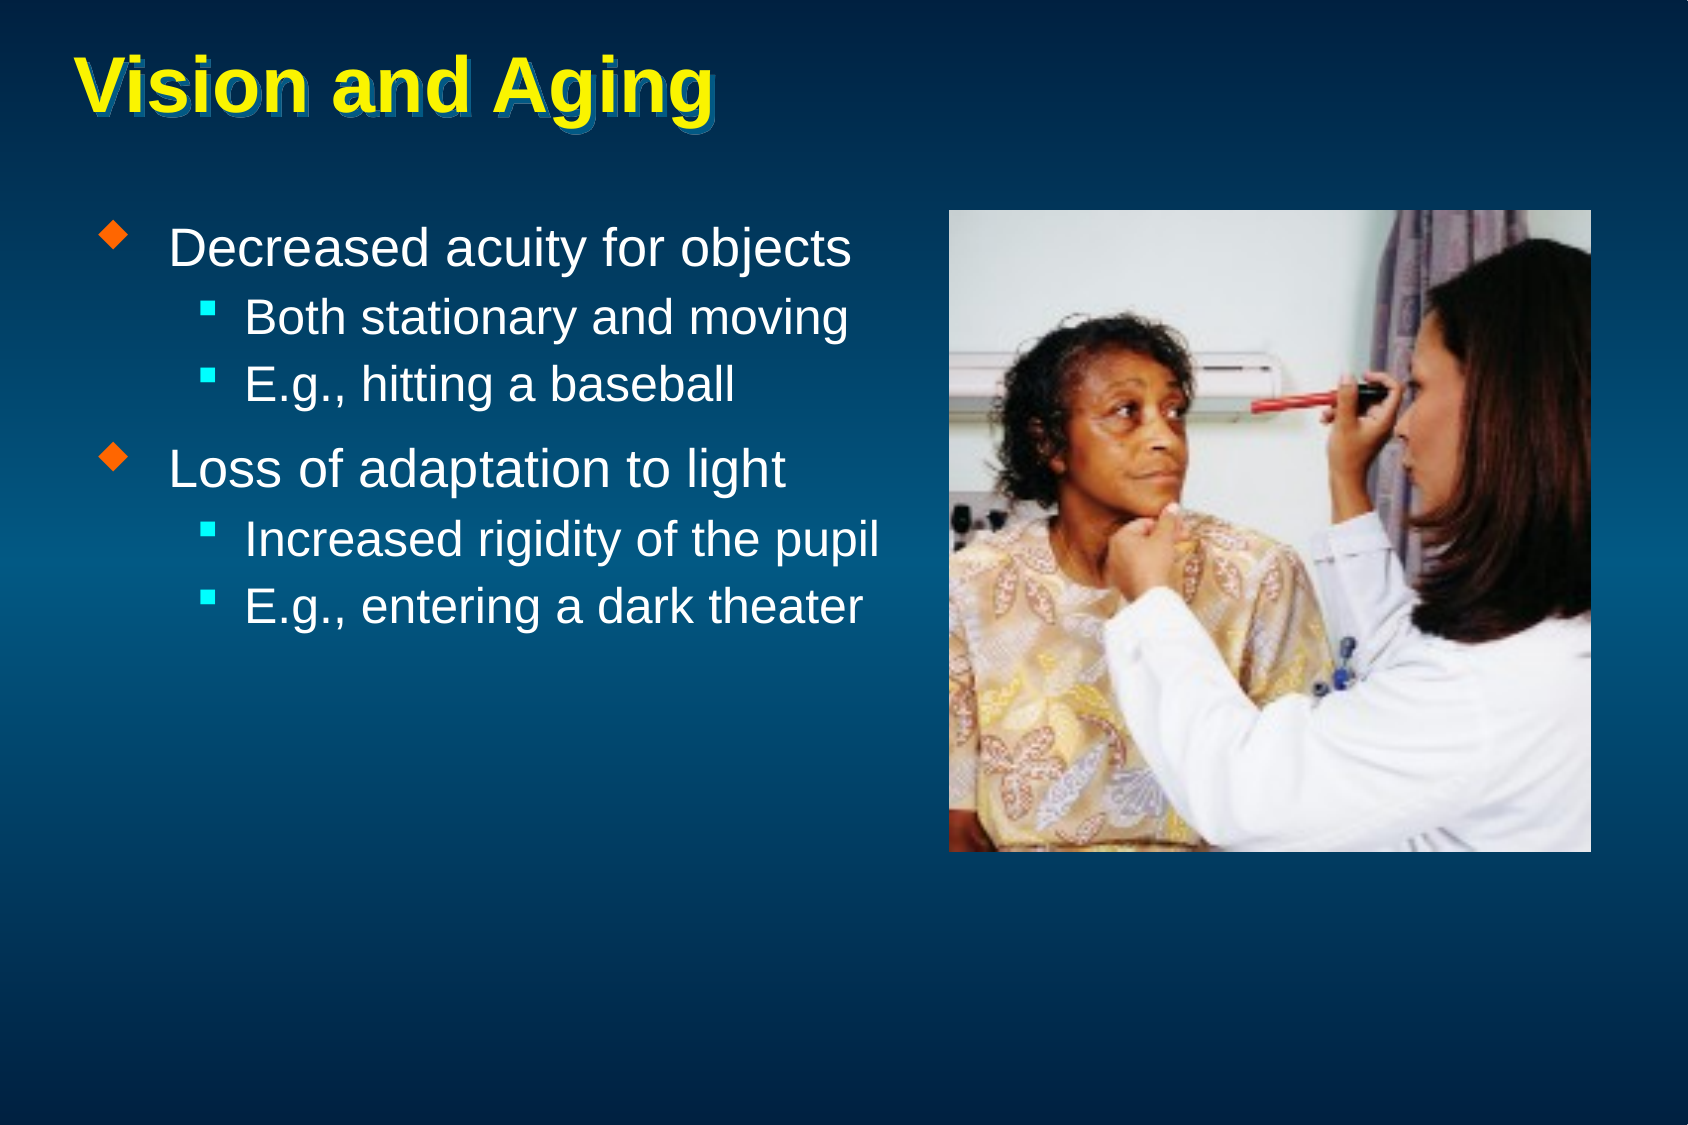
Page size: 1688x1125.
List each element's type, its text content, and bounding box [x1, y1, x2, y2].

picture [74, 41, 1623, 139]
picture [926, 209, 1687, 852]
picture [926, 443, 948, 447]
title Vision and Aging [70, 37, 1618, 135]
list Decreased acuity for objects Both stationary and moving E.g., hitting a baseball Loss of adaptation to light Increased rigidity of the pupil E.g., entering a dark theater [47, 204, 926, 950]
picture [943, 690, 947, 712]
